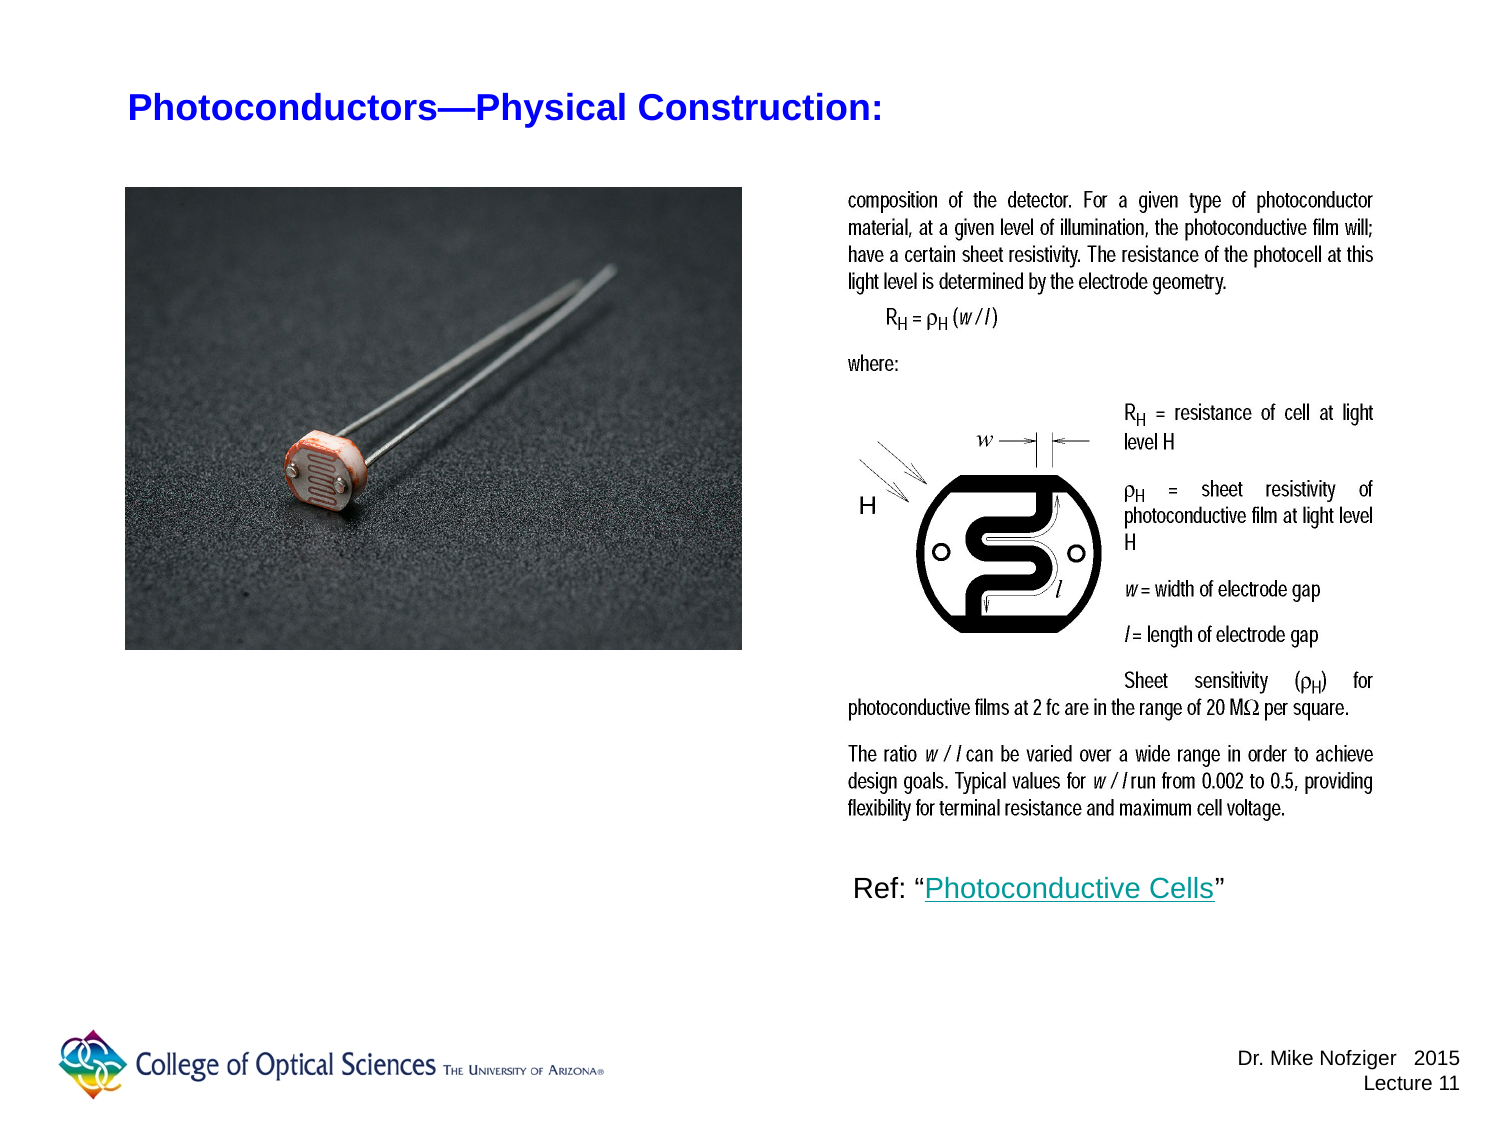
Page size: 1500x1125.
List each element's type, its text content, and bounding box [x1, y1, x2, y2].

picture [839, 187, 1392, 826]
footer Dr. Mike Nofziger 2015 Lecture 11 [1074, 1037, 1476, 1125]
text_box Ref: “Photoconductive Cells” [838, 862, 1240, 913]
picture [124, 187, 742, 651]
picture [0, 1024, 608, 1102]
title Photoconductors—Physical Construction: [112, 74, 1388, 988]
